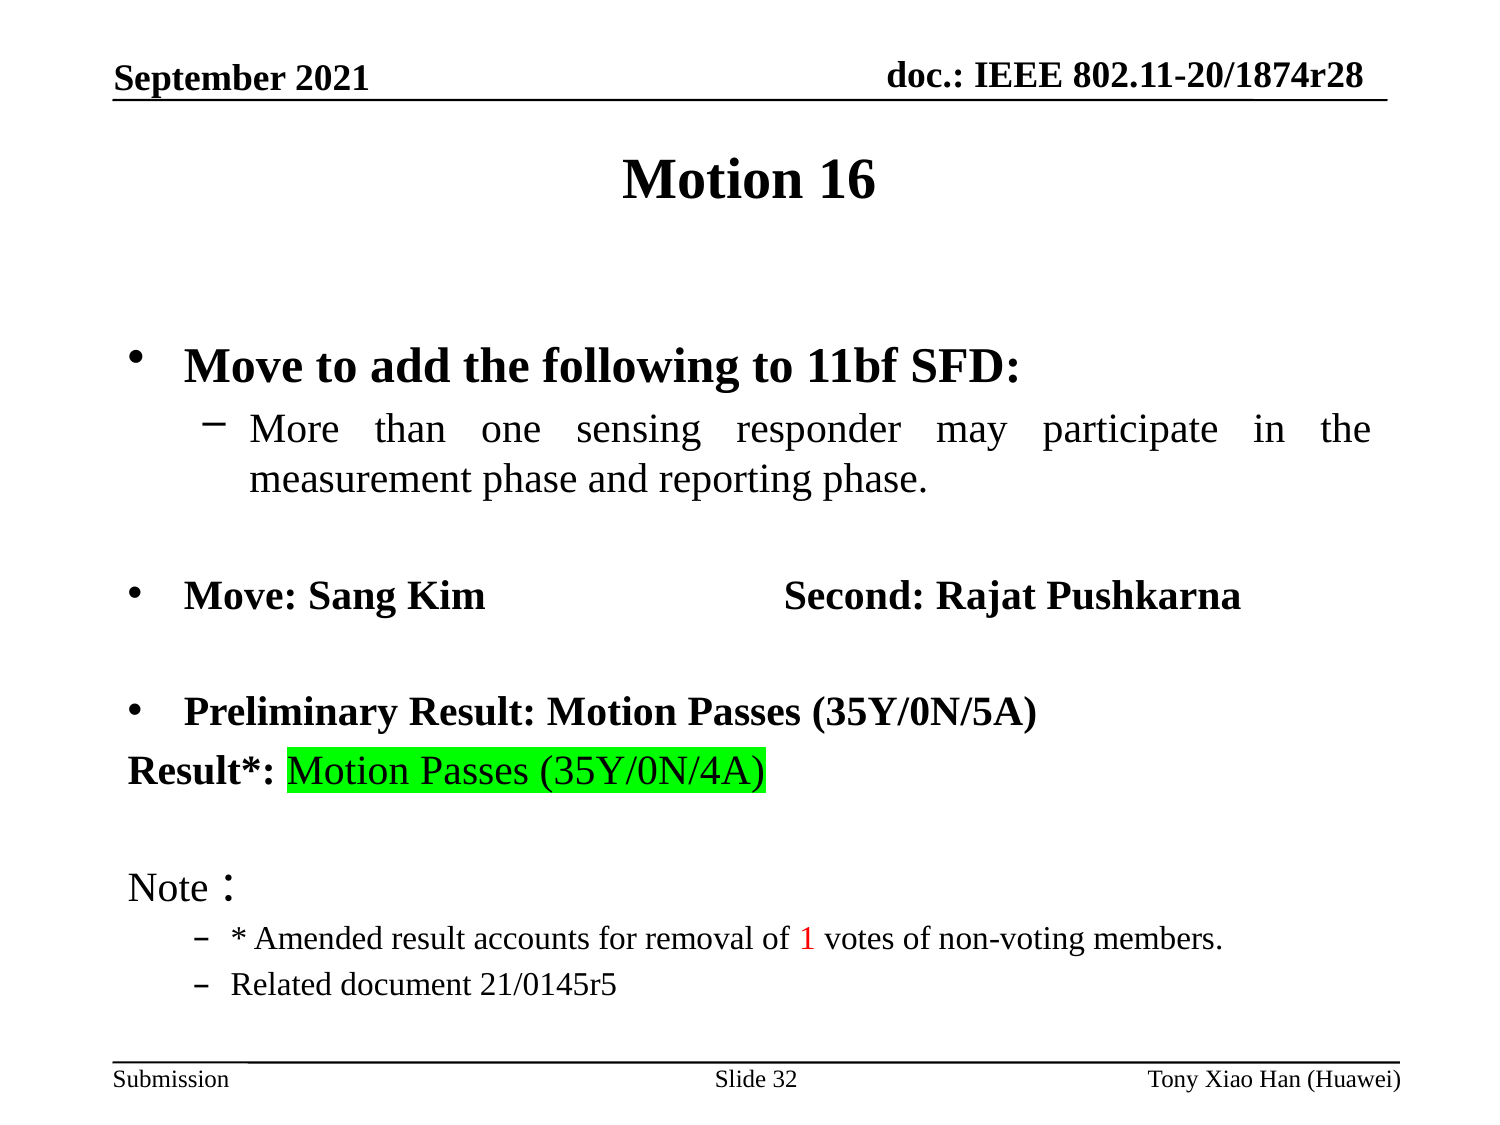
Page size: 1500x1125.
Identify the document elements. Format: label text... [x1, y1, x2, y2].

text_box Motion 16 [112, 87, 1388, 263]
footer Tony Xiao Han (Huawei) [999, 1061, 1402, 1093]
text_box Move to add the following to 11bf SFD: More than one sensing responder may participate in the measurement phase and reporting phase. Move: Sang Kim Second: Rajat Pushkarna Preliminary Result: Motion Passes (35Y/0N/5A) Result*: Motion Passes (35Y/0N/4A) Note： * Amended result accounts for removal of 1 votes of non-voting members. Related document 21/0145r5 [112, 324, 1388, 1013]
slide_number Slide 32 [712, 1061, 800, 1093]
